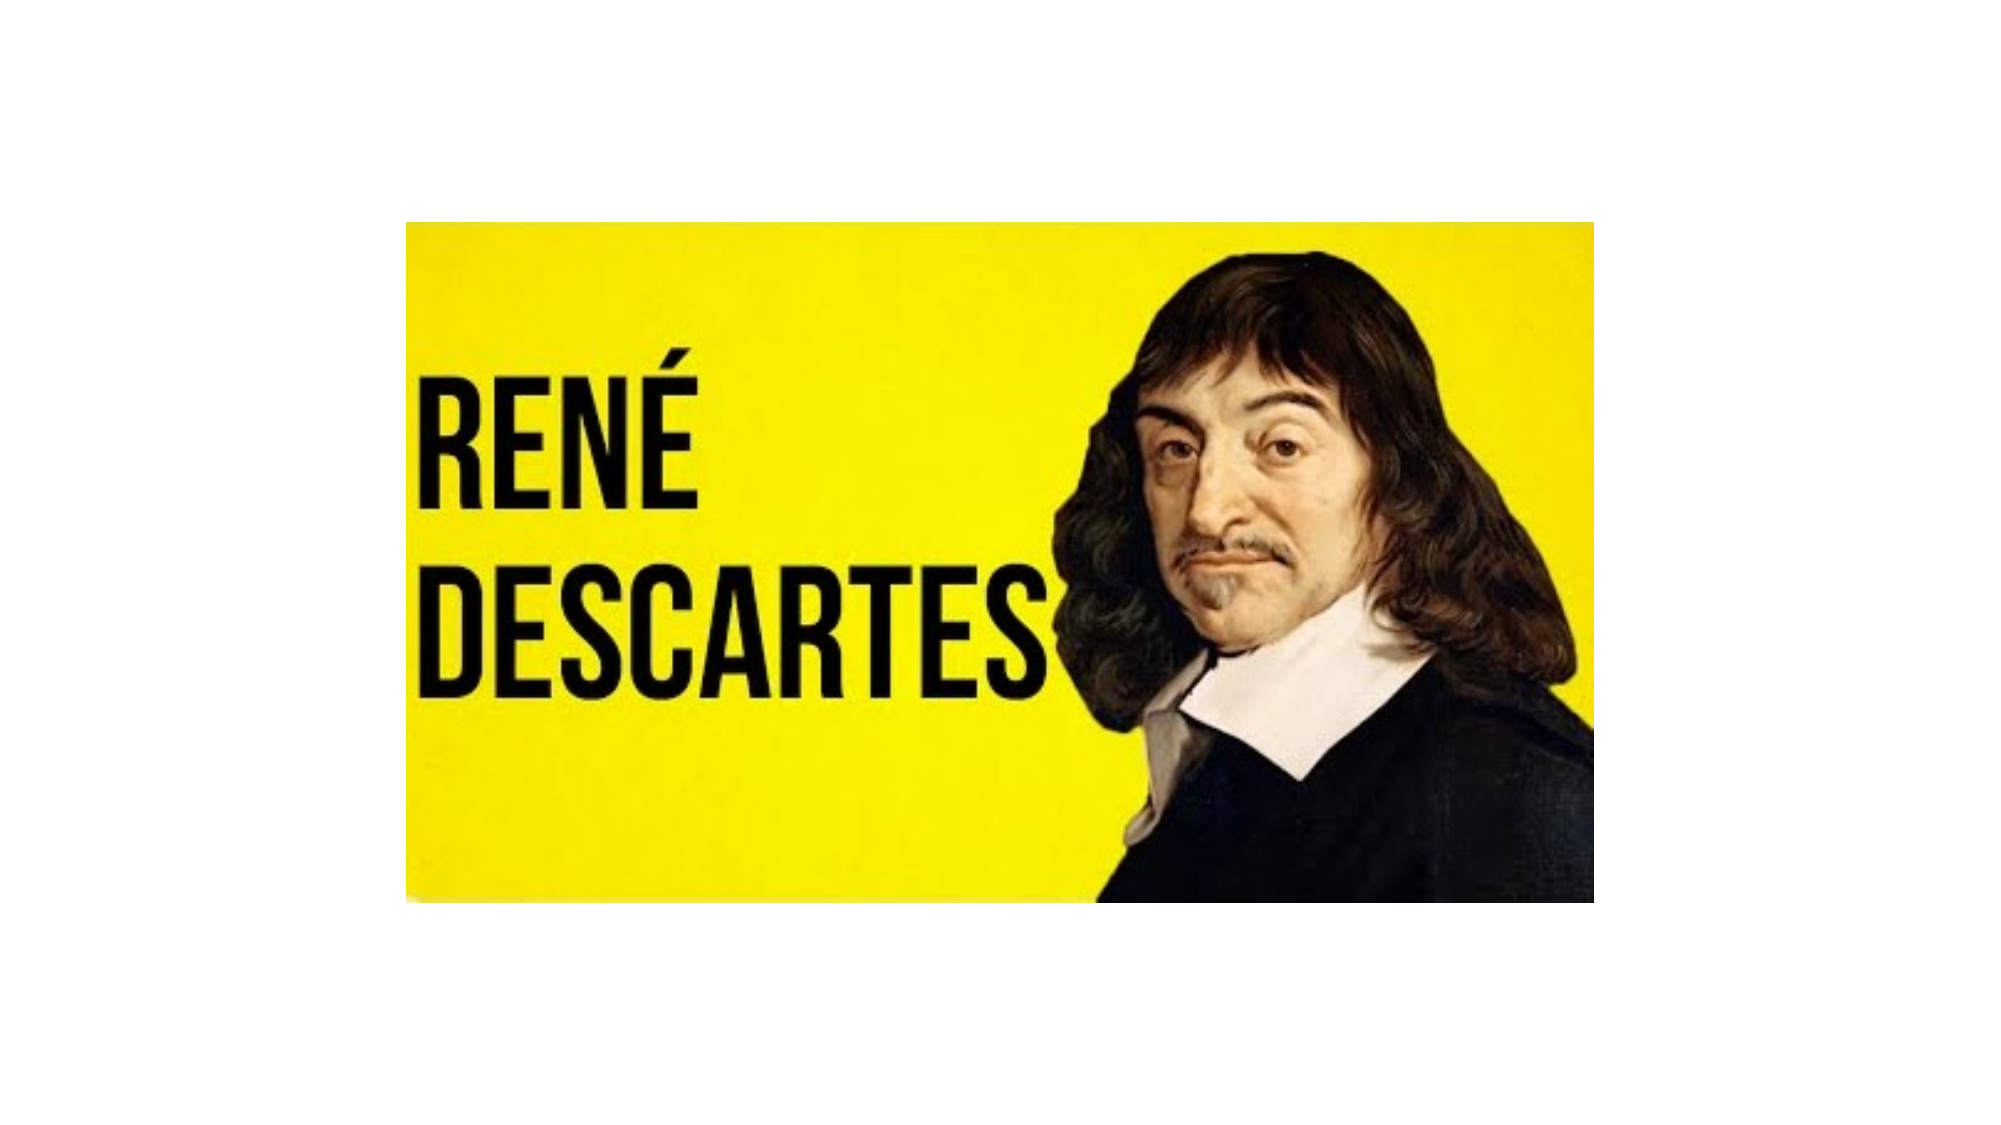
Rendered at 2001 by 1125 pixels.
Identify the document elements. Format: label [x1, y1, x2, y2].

text_box [405, 221, 1595, 904]
